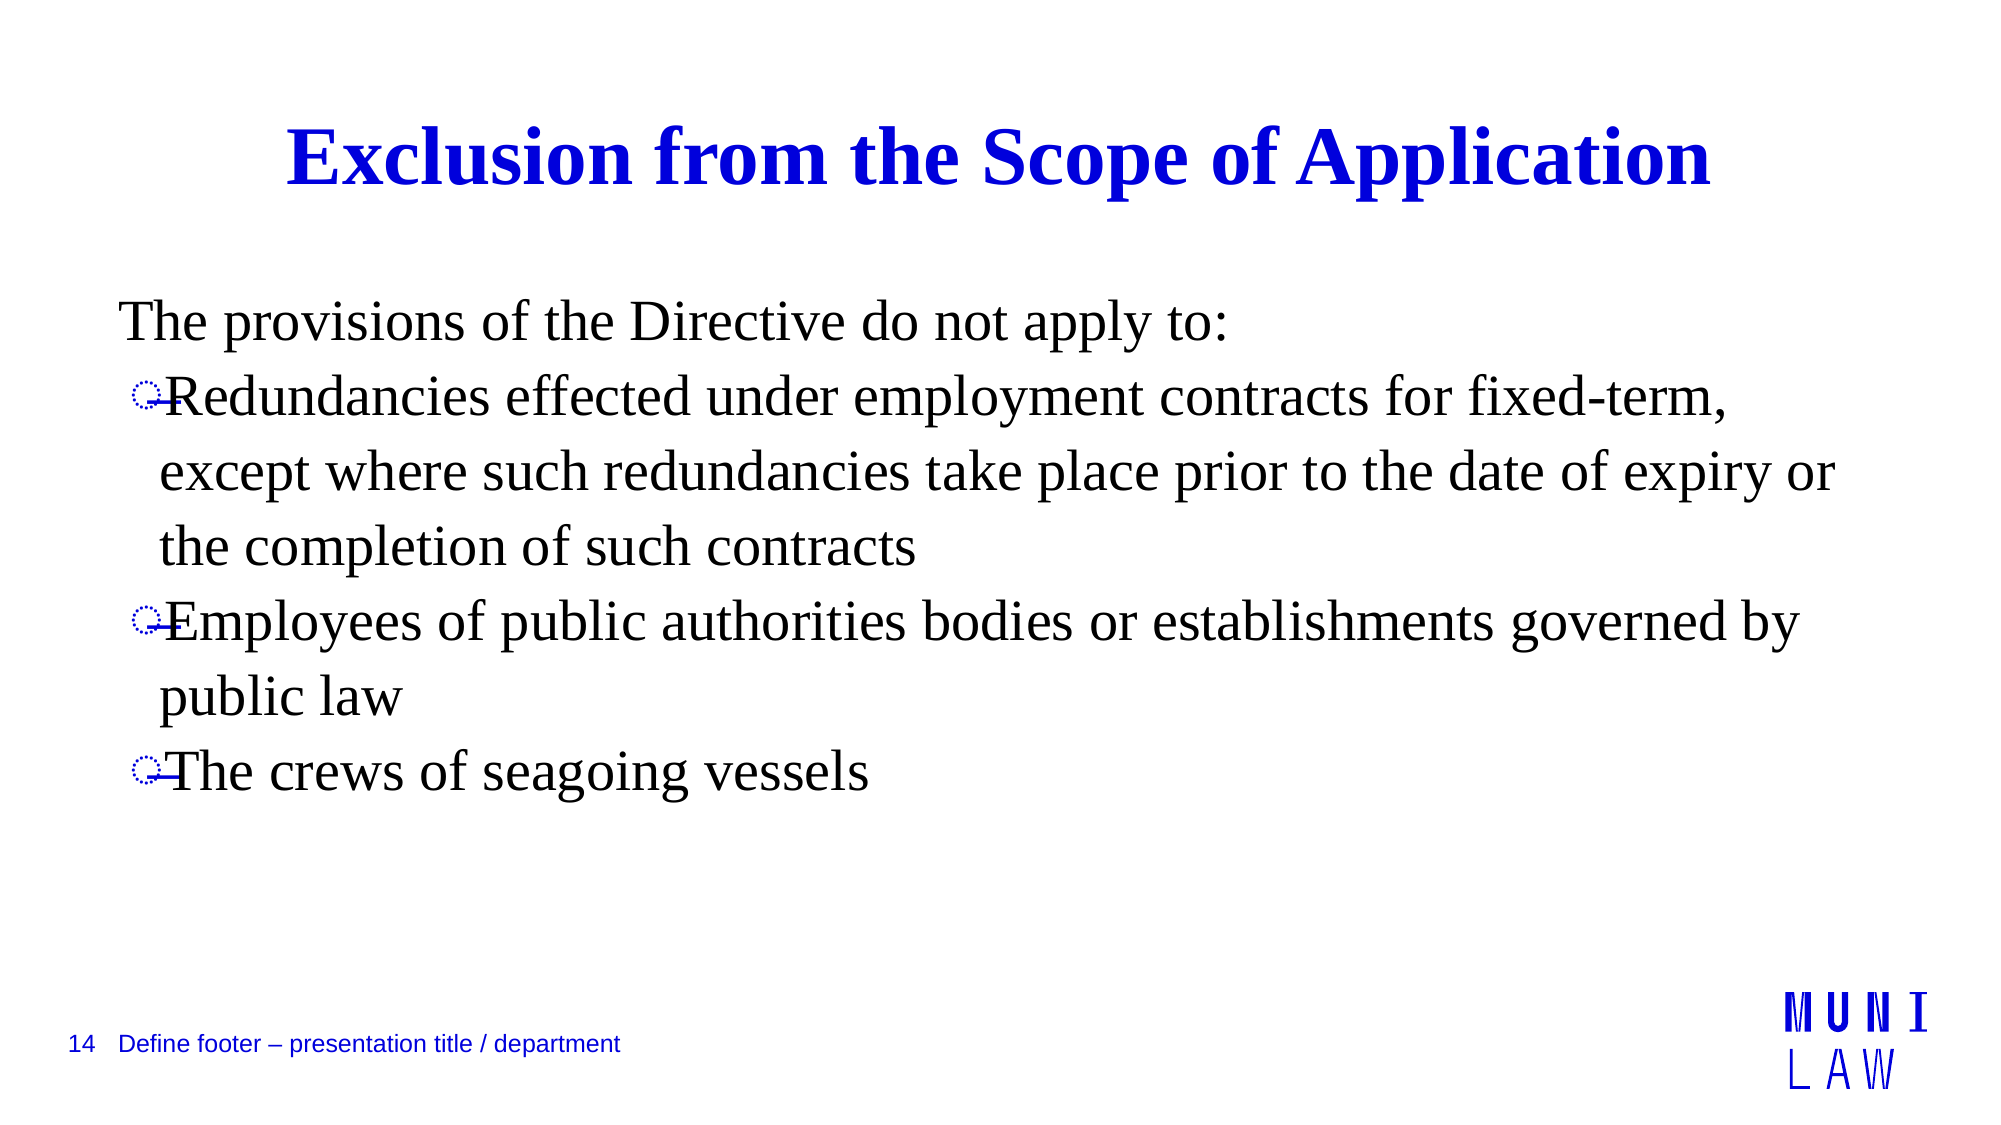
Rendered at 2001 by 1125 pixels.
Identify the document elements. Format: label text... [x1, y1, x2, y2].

list The provisions of the Directive do not apply to: Redundancies effected under employment contracts for fixed-term, except where such redundancies take place prior to the date of expiry or the completion of such contracts Employees of public authorities bodies or establishments governed by public law The crews of seagoing vessels [118, 277, 1883, 957]
title Exclusion from the Scope of Application [118, 118, 1883, 193]
footer Define footer – presentation title / department [118, 1021, 1418, 1063]
slide_number 14 [67, 1021, 110, 1063]
